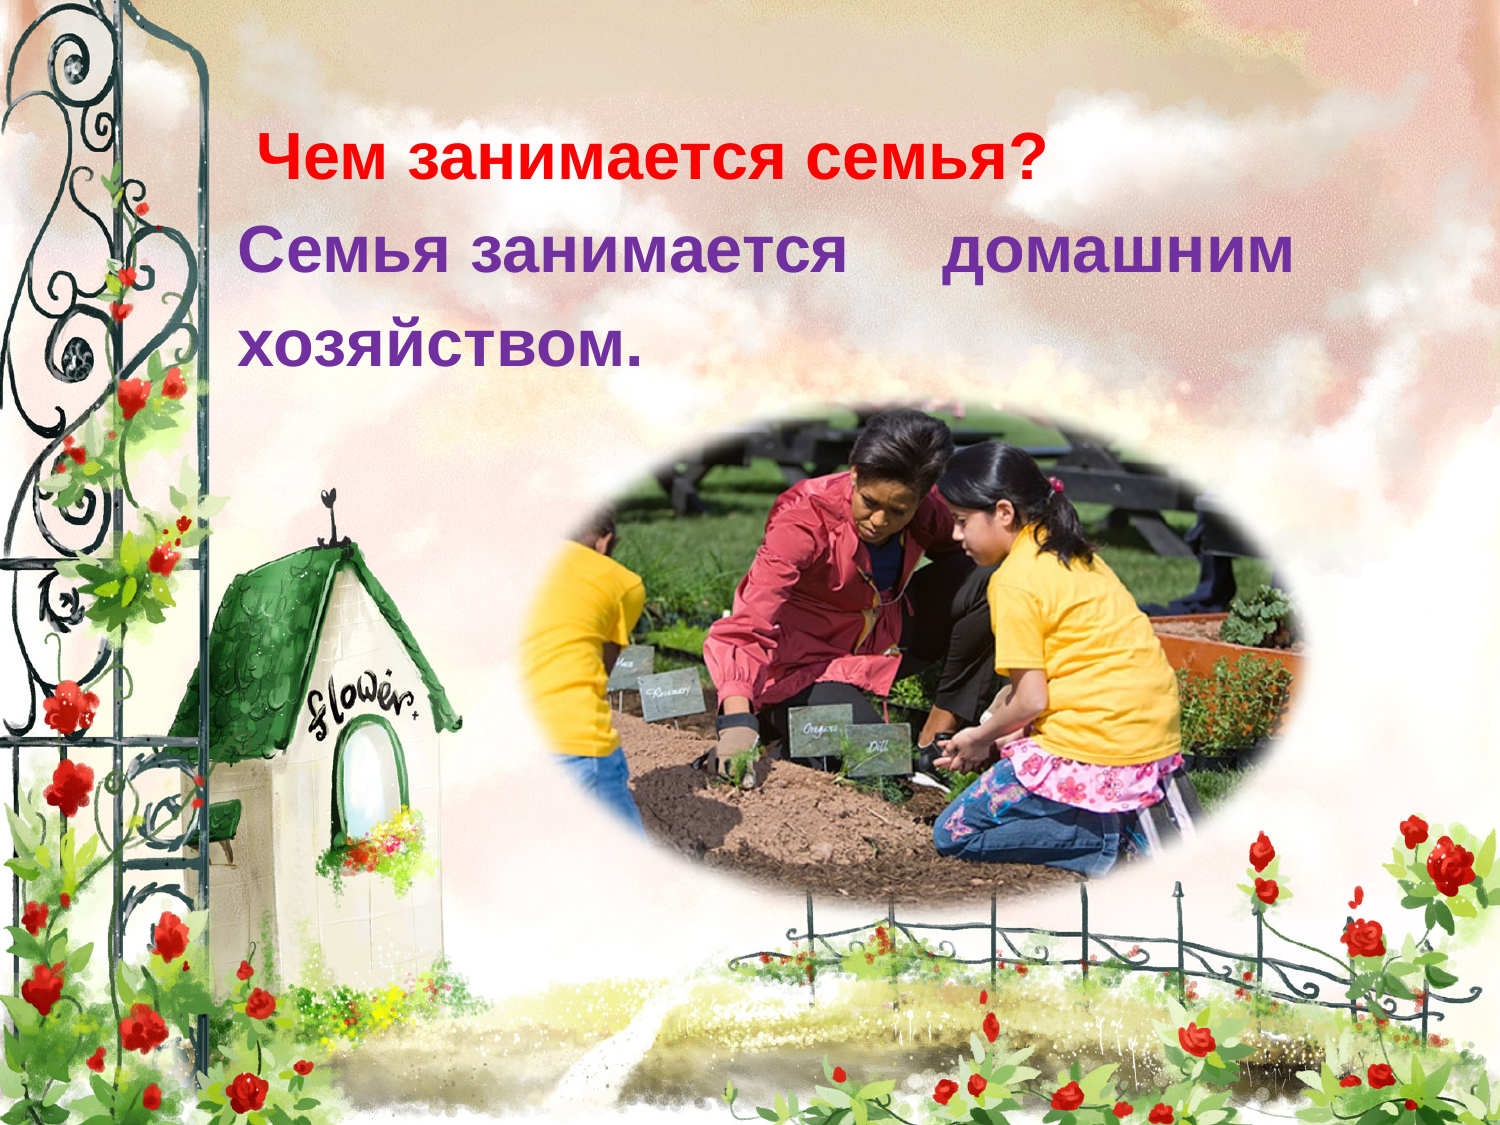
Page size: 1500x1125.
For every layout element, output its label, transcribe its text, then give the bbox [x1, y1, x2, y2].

list Чем занимается семья? Семья занимается домашним хозяйством. [74, 105, 1426, 1006]
picture [0, 0, 1500, 1125]
